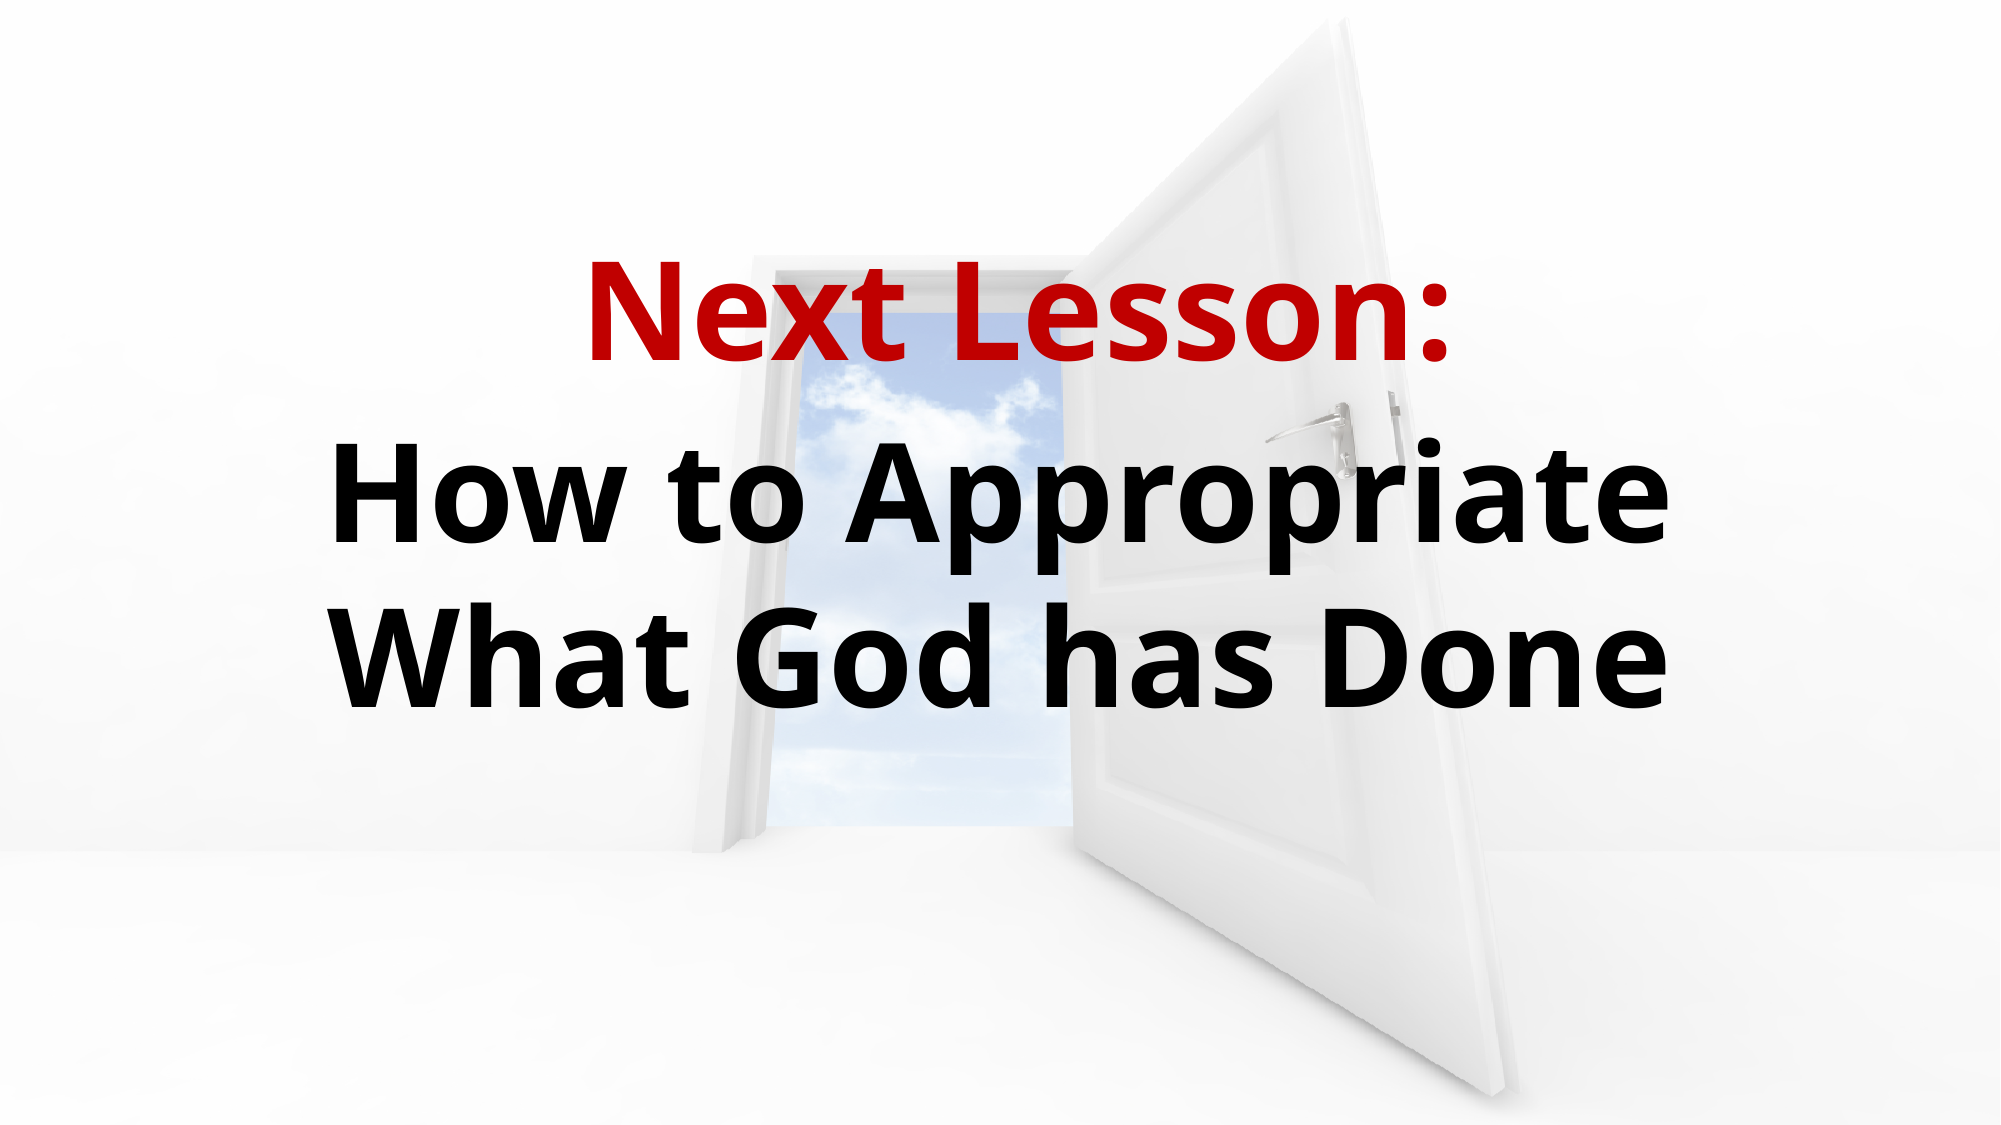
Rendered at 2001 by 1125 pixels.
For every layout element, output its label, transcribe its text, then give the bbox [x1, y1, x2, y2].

text_box Next Lesson: [312, 215, 1688, 396]
text_box How to Appropriate What God has Done [181, 397, 1819, 743]
